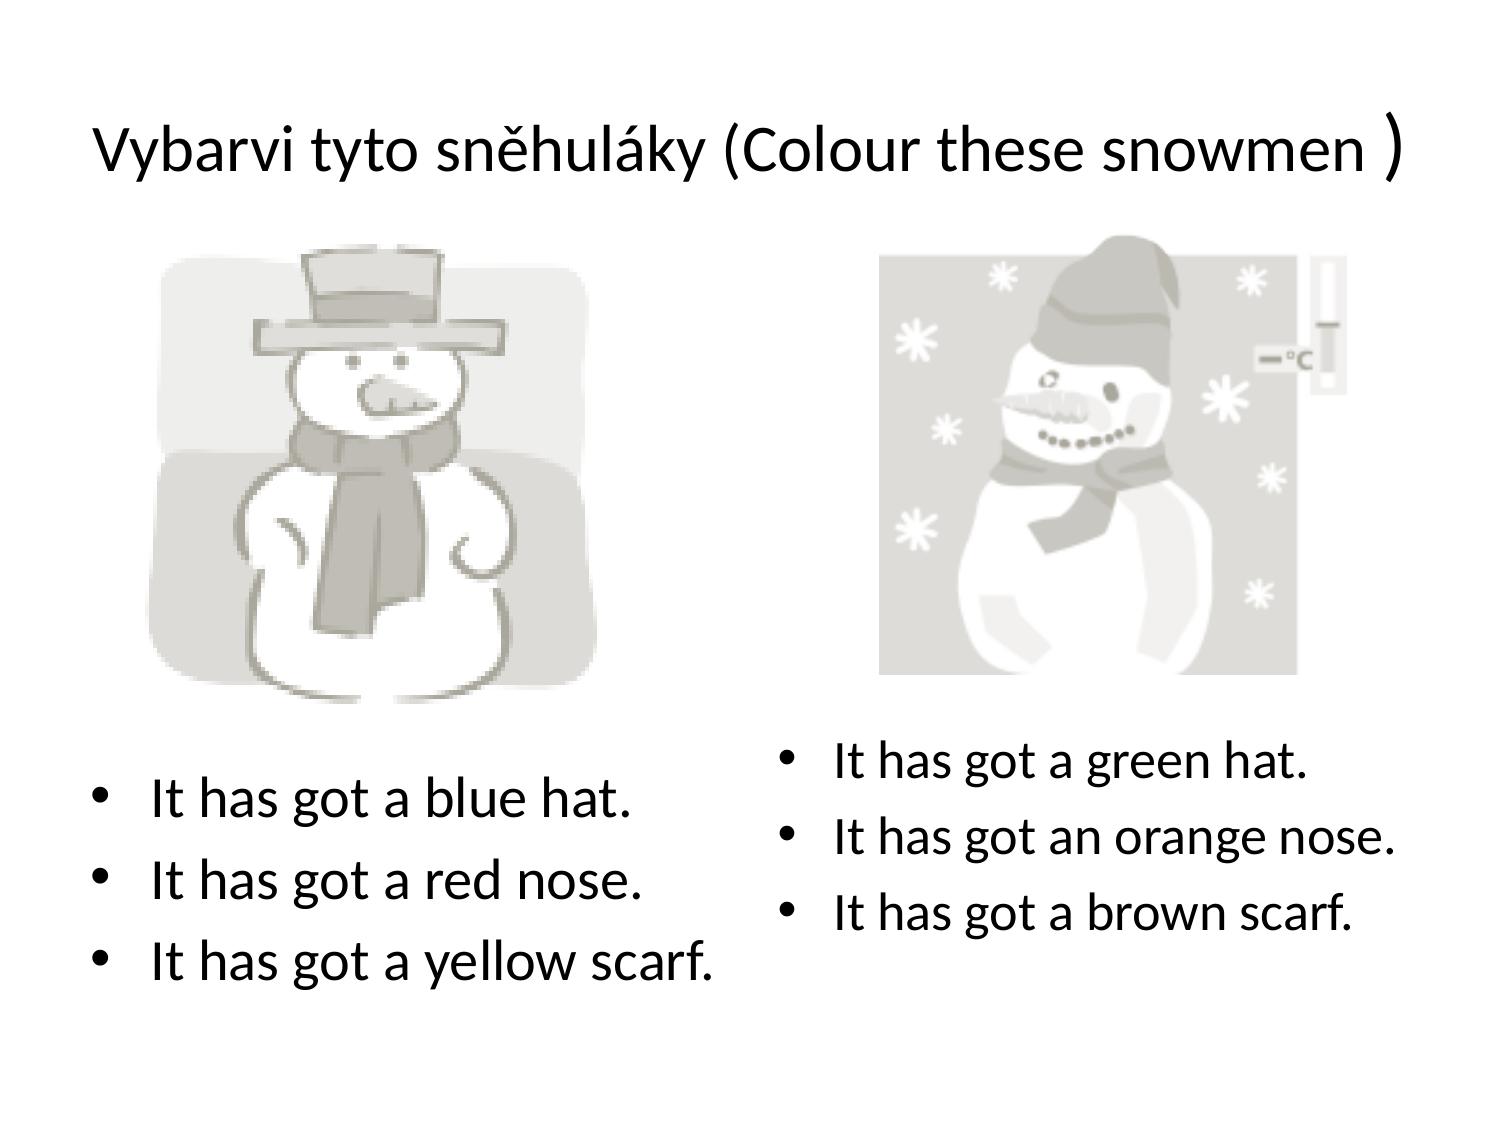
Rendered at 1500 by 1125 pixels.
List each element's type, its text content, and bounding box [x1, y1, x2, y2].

list It has got a green hat. It has got an orange nose. It has got a brown scarf. [762, 262, 1425, 1005]
list It has got a blue hat. It has got a red nose. It has got a yellow scarf. [75, 262, 738, 1005]
picture [879, 231, 1347, 675]
picture [133, 231, 634, 709]
title Vybarvi tyto sněhuláky (Colour these snowmen ) [75, 45, 1425, 233]
